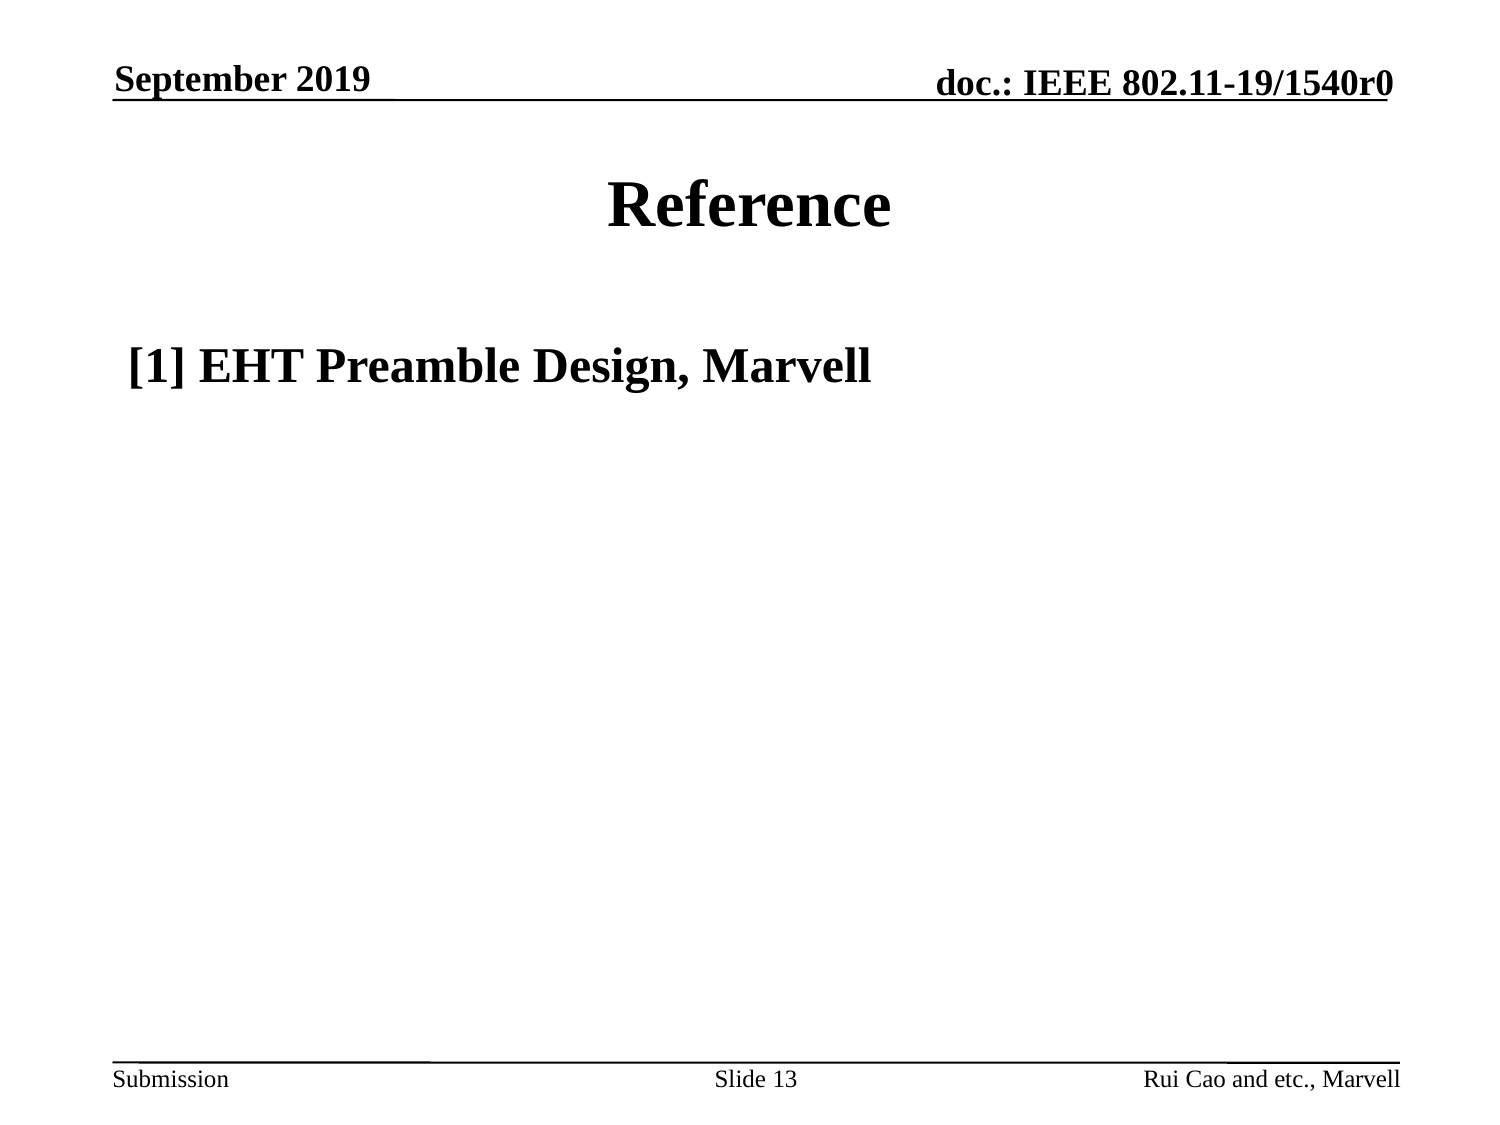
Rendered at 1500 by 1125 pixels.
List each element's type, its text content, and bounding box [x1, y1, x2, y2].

title Reference [112, 112, 1388, 288]
slide_number Slide 13 [712, 1061, 800, 1123]
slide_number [114, 54, 423, 100]
list [1] EHT Preamble Design, Marvell [112, 324, 1388, 1000]
footer Rui Cao and etc., Marvell [878, 1061, 1402, 1093]
